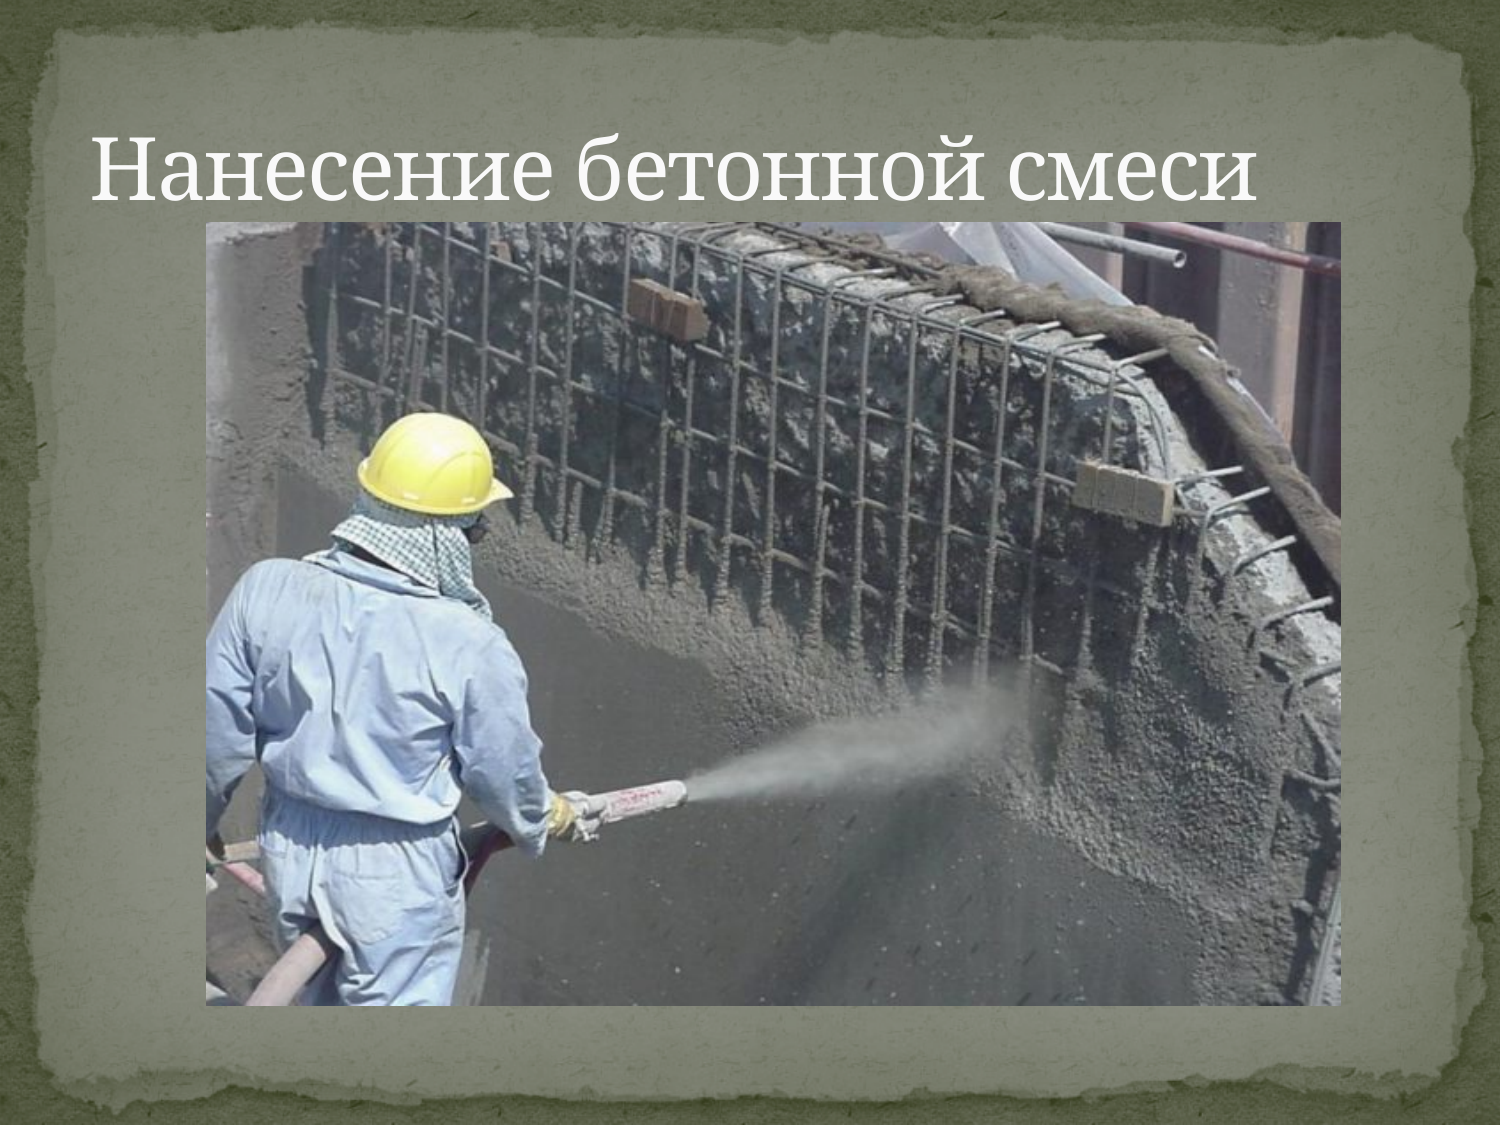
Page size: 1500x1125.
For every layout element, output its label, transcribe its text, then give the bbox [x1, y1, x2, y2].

title Нанесение бетонной смеси [74, 24, 1425, 225]
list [209, 224, 1339, 1004]
